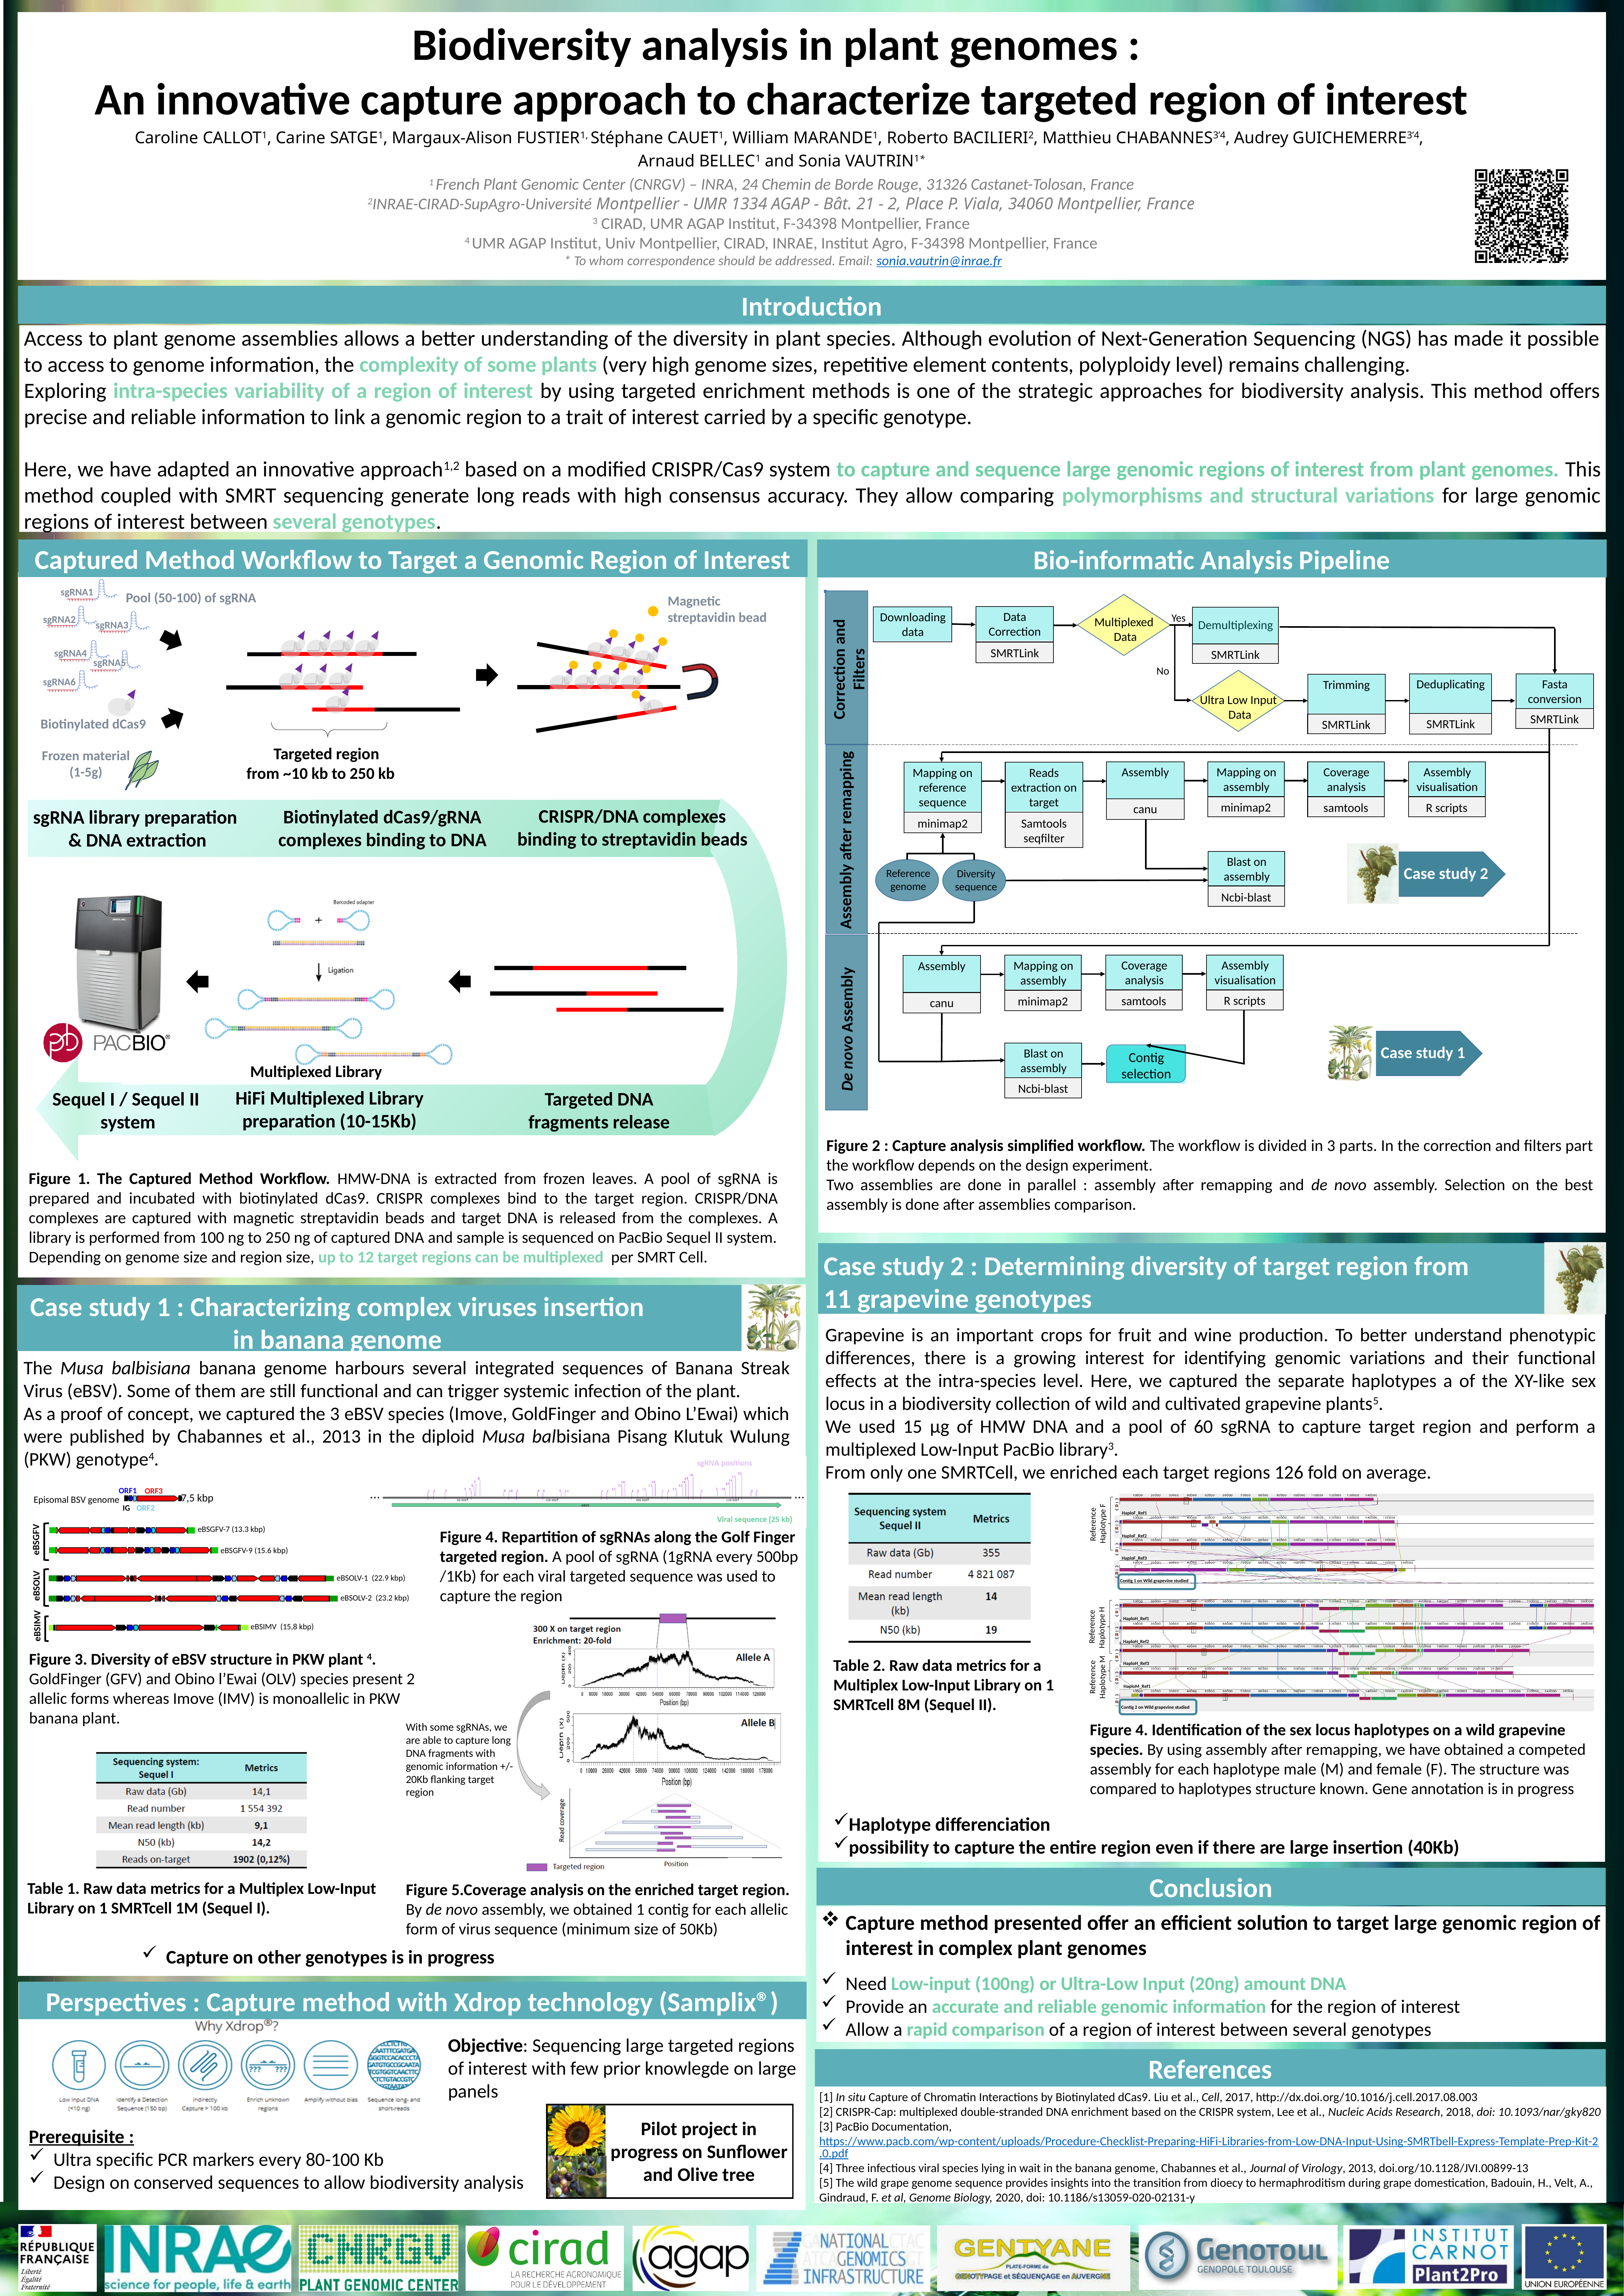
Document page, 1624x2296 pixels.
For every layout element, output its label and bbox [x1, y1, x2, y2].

picture [0, 0, 1624, 2296]
text_box [28, 788, 787, 1161]
text_box [226, 630, 460, 714]
text_box [201, 890, 457, 1075]
text_box [107, 690, 137, 716]
text_box [27, 1480, 415, 1647]
text_box [942, 1060, 1005, 1062]
text_box [517, 629, 728, 723]
text_box [40, 579, 150, 693]
text_box [125, 751, 159, 788]
text_box [559, 1781, 787, 1868]
